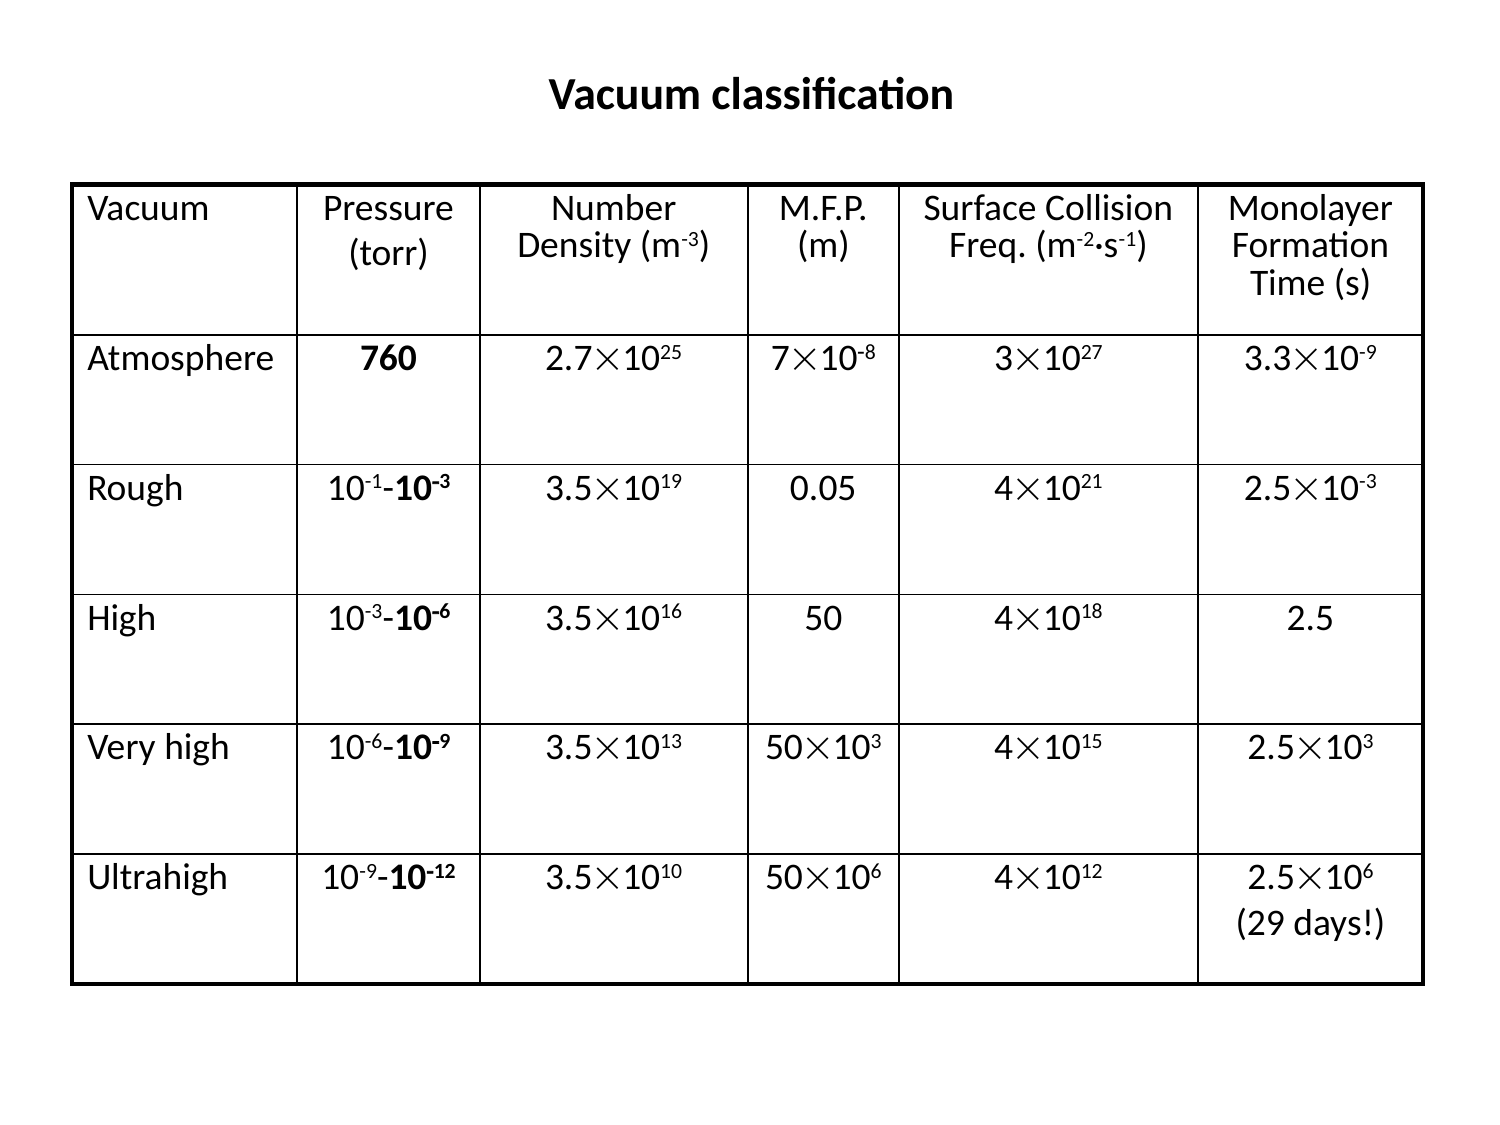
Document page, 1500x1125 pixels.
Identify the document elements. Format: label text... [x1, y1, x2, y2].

table_cell 3.310-9 [1199, 336, 1421, 464]
table_cell Very high [74, 725, 296, 853]
table_cell 7108 [749, 336, 898, 464]
table_cell 10-9-1012 [298, 855, 479, 982]
table_header Pressure (torr) [298, 187, 479, 334]
table_header M.F.P. (m) [749, 187, 898, 334]
table_cell 3.51010 [481, 855, 747, 982]
table_cell 41018 [900, 595, 1197, 723]
table_cell High [74, 595, 296, 723]
table_cell Ultrahigh [74, 855, 296, 982]
table_cell 2.5 [1199, 595, 1421, 723]
table_header Surface Collision Freq. (m-2·s-1) [900, 187, 1197, 334]
table_cell 41021 [900, 465, 1197, 594]
table_cell 2.510-3 [1199, 465, 1421, 594]
table_cell 3.51013 [481, 725, 747, 853]
table_cell 2.5106 (29 days!) [1199, 855, 1421, 982]
table_header Monolayer Formation Time (s) [1199, 187, 1421, 334]
table_cell 3.51016 [481, 595, 747, 723]
table_cell 10-3-106 [298, 595, 479, 723]
table_cell 41015 [900, 725, 1197, 853]
table_cell 3.51019 [481, 465, 747, 594]
table_cell Rough [74, 465, 296, 594]
table_cell 41012 [900, 855, 1197, 982]
table_cell 2.5103 [1199, 725, 1421, 853]
table_cell 31027 [900, 336, 1197, 464]
table_header Vacuum [74, 187, 296, 334]
table_cell 2.71025 [481, 336, 747, 464]
text_box Vacuum classification [29, 56, 1474, 127]
table_cell 10-6-109 [298, 725, 479, 853]
table_cell 10-1-103 [298, 465, 479, 594]
table_cell 50 [749, 595, 898, 723]
table_header Number Density (m-3) [481, 187, 747, 334]
table_cell Atmosphere [74, 336, 296, 464]
table_cell 0.05 [749, 465, 898, 594]
table_cell 50103 [749, 725, 898, 853]
table_cell 50106 [749, 855, 898, 982]
table_cell 760 [298, 336, 479, 464]
